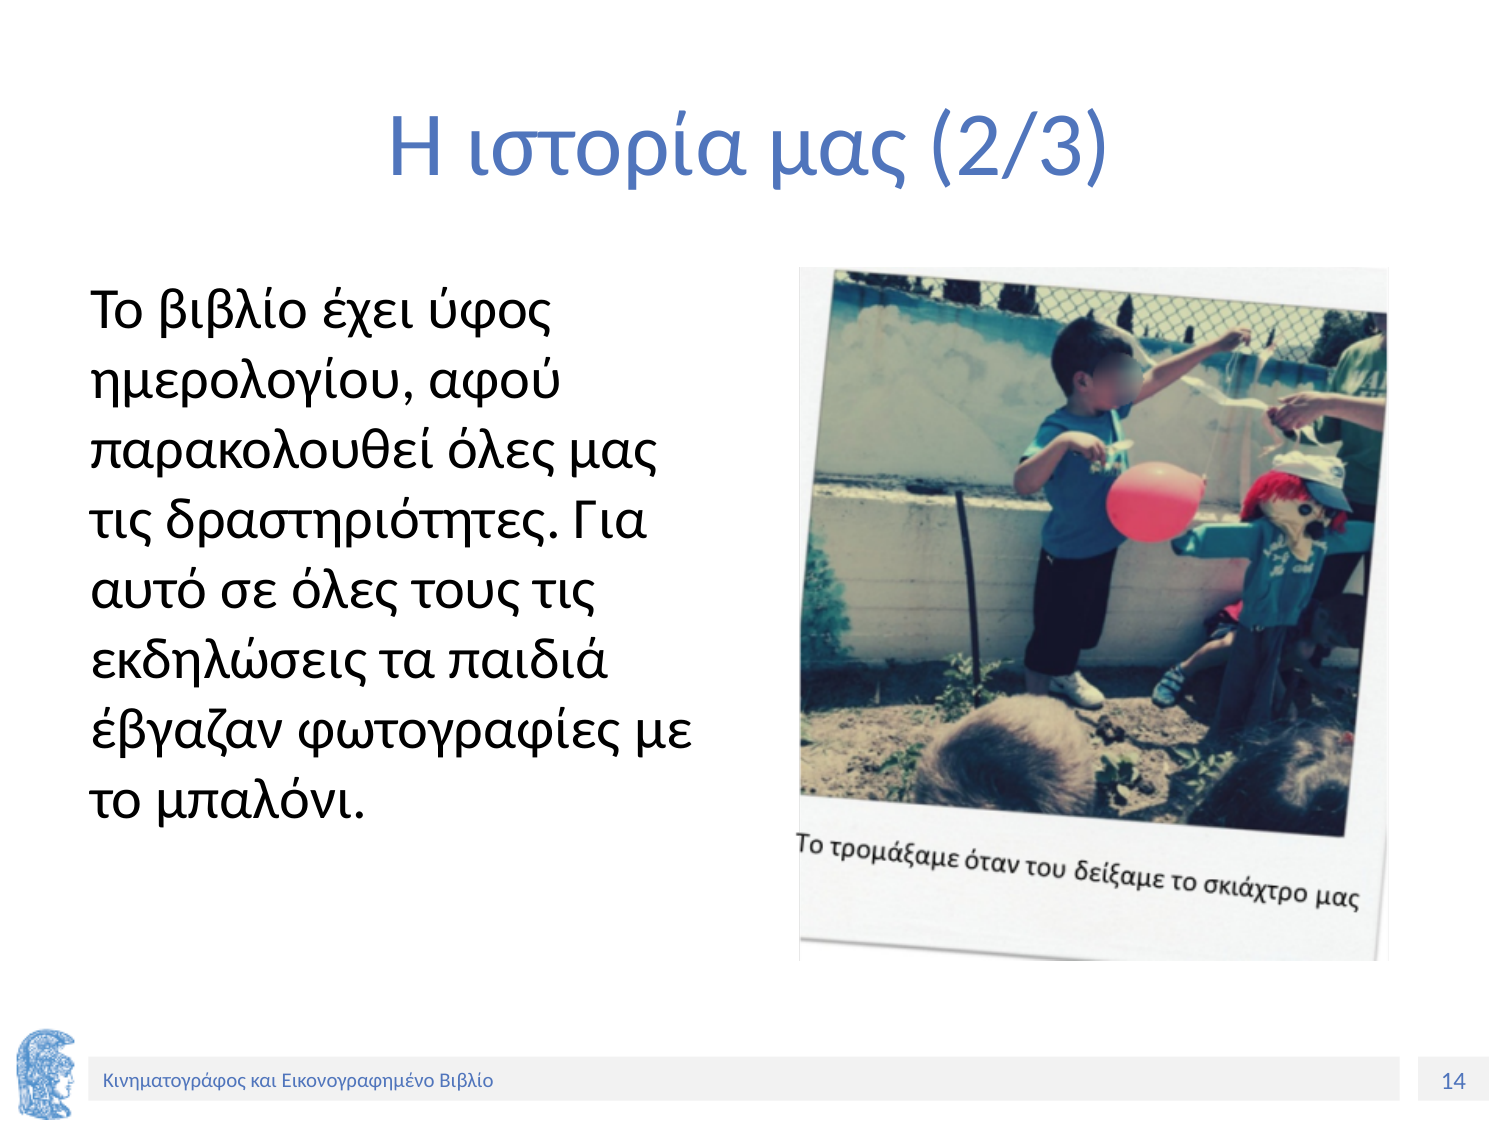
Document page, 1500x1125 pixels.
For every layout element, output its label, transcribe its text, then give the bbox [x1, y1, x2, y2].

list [773, 266, 1426, 961]
picture [9, 1026, 81, 1120]
title Η ιστορία μας (2/3) [75, 45, 1425, 233]
list Το βιβλίο έχει ύφος ημερολογίου, αφού παρακολουθεί όλες μας τις δραστηριότητες. Για αυτό σε όλες τους τις εκδηλώσεις τα παιδιά έβγαζαν φωτογραφίες με το μπαλόνι. [75, 262, 738, 1005]
